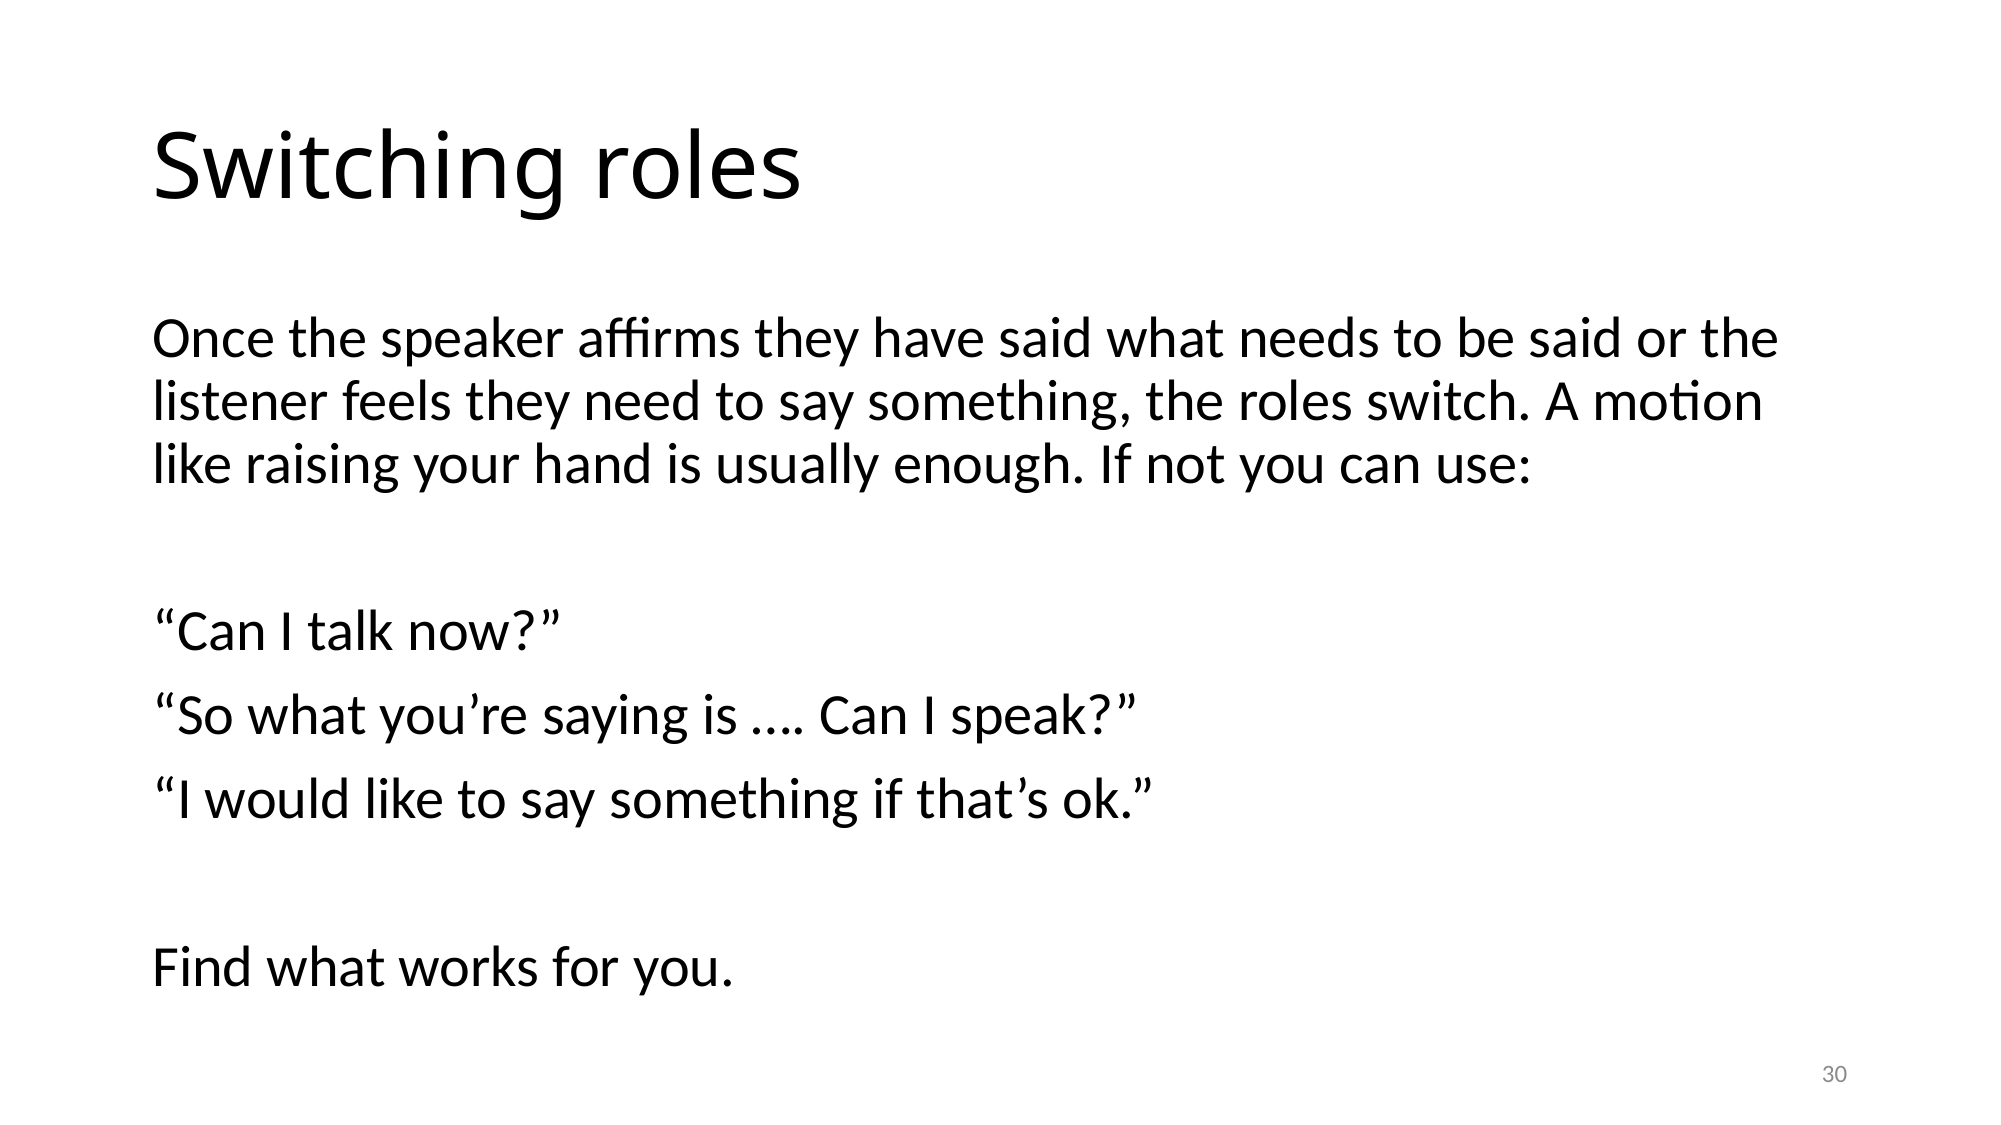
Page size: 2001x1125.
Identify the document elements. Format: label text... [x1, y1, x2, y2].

list Once the speaker affirms they have said what needs to be said or the listener feels they need to say something, the roles switch. A motion like raising your hand is usually enough. If not you can use: “Can I talk now?” “So what you’re saying is …. Can I speak?” “I would like to say something if that’s ok.” Find what works for you. [137, 299, 1863, 1014]
title Switching roles [137, 59, 1863, 278]
slide_number 30 [1412, 1042, 1863, 1103]
